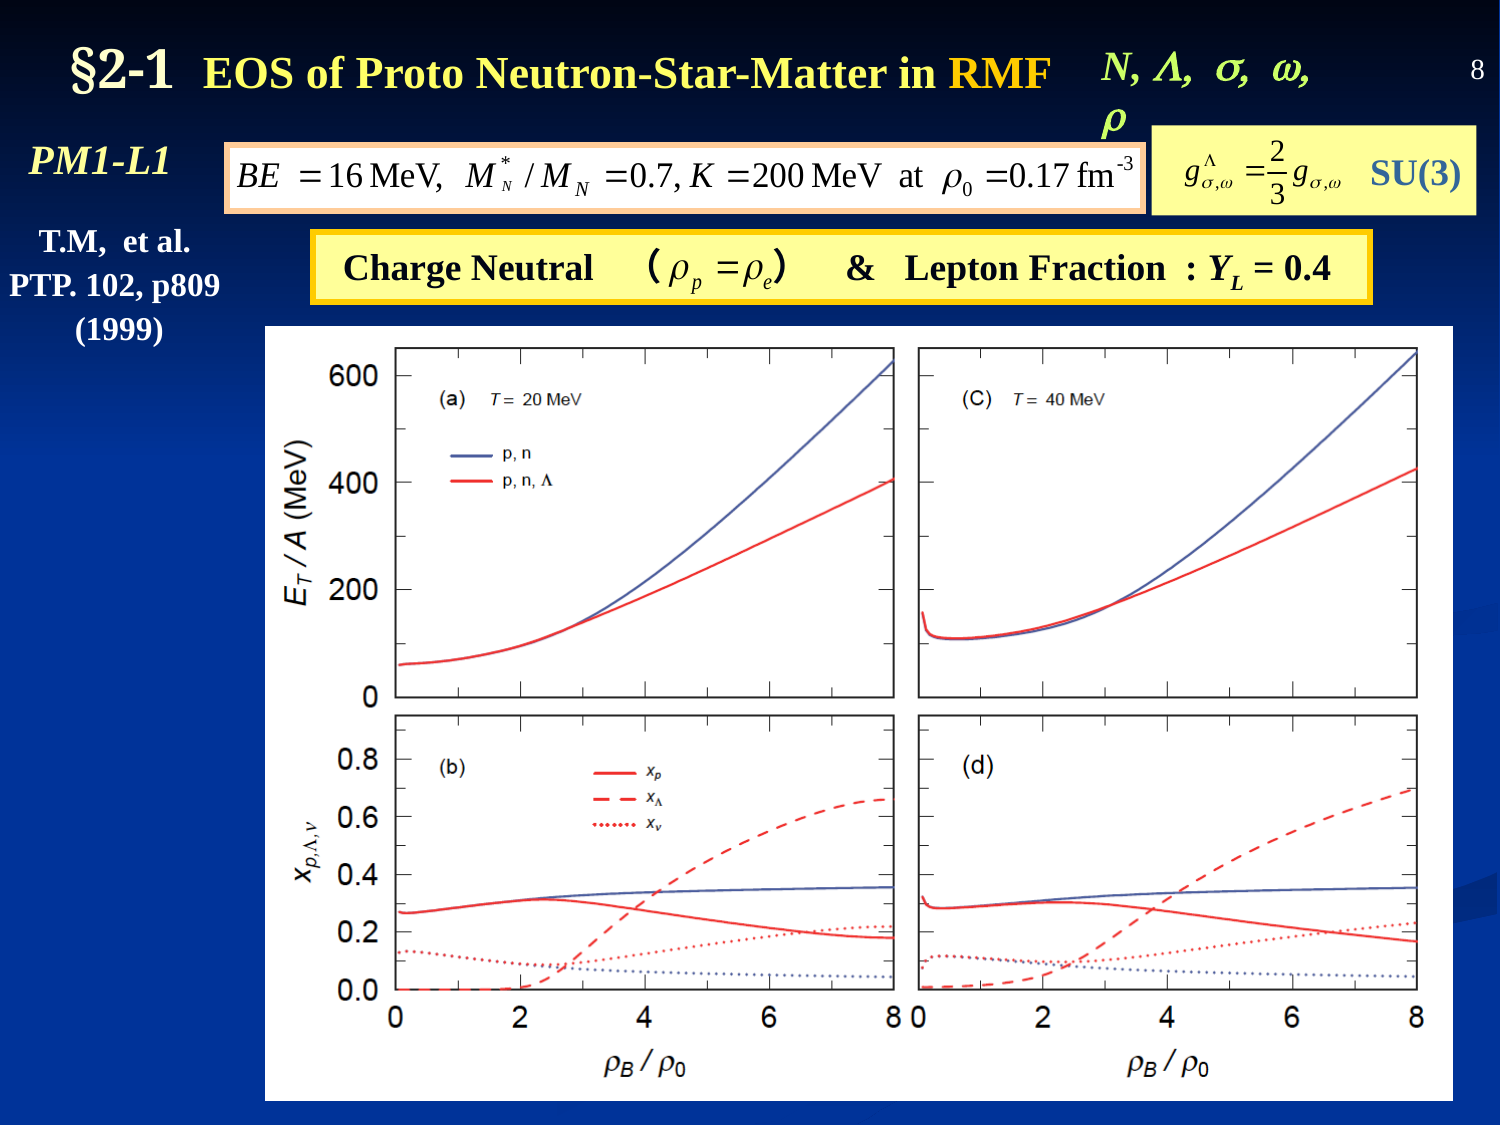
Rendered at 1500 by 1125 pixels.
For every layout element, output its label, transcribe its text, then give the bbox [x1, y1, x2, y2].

text_box N, L, s, , r [1086, 30, 1353, 146]
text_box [312, 231, 1371, 304]
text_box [229, 147, 1141, 209]
picture [265, 326, 1454, 1102]
text_box T.M, et al. PTP. 102, p809 (1999) [0, 208, 236, 355]
text_box PM1-L1 [0, 125, 201, 191]
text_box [1151, 125, 1477, 222]
text_box 8 [1353, 42, 1500, 118]
title §2-1 EOS of Proto Neutron-Star-Matter in RMF [29, 31, 1086, 102]
